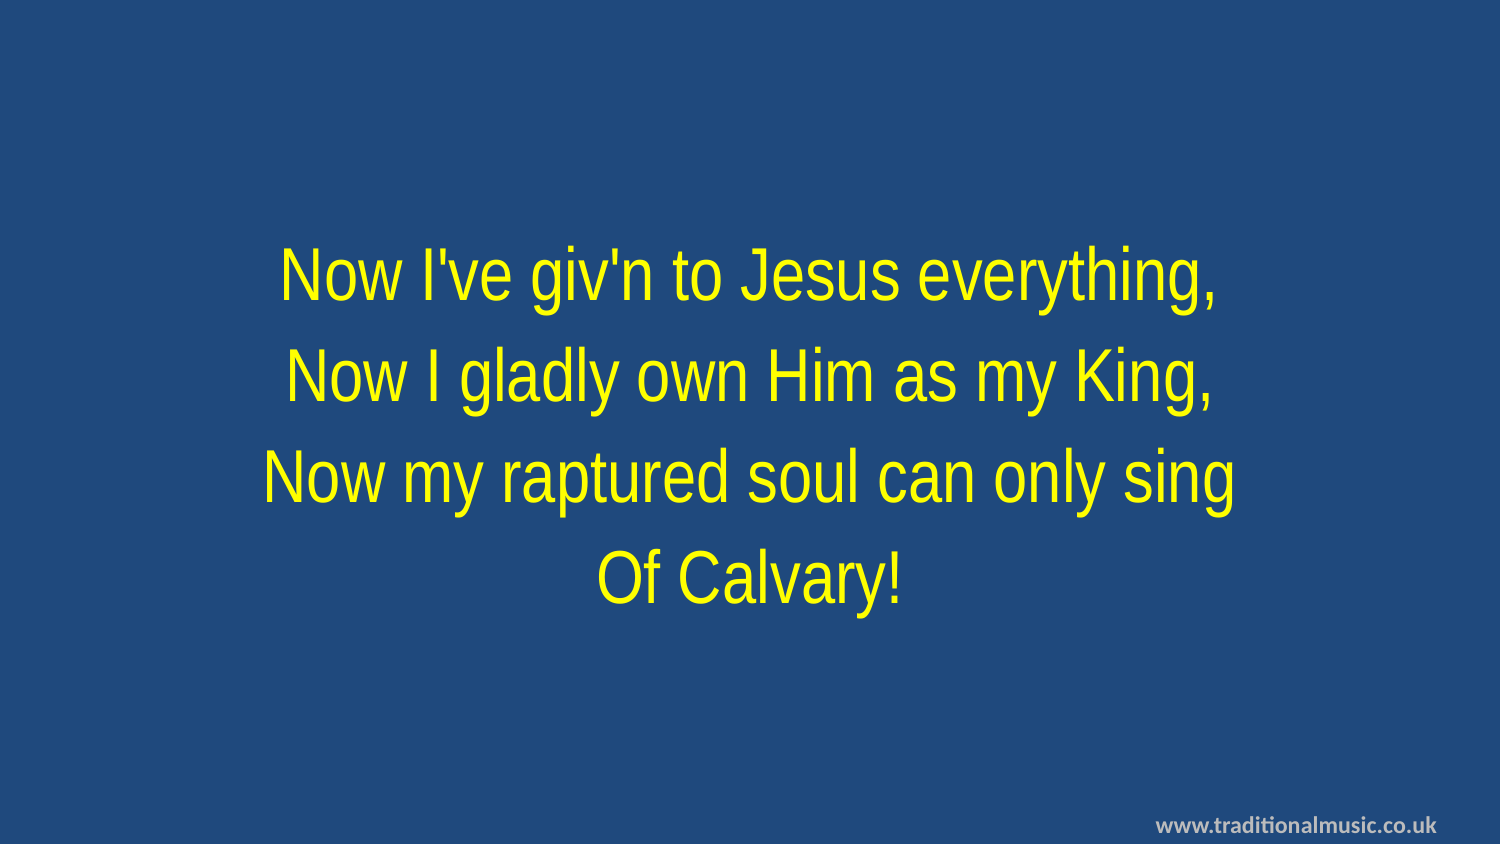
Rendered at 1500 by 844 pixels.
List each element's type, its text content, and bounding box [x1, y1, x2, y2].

list Now I've giv'n to Jesus everything, Now I gladly own Him as my King, Now my raptured soul can only sing Of Calvary! [0, 0, 1500, 844]
